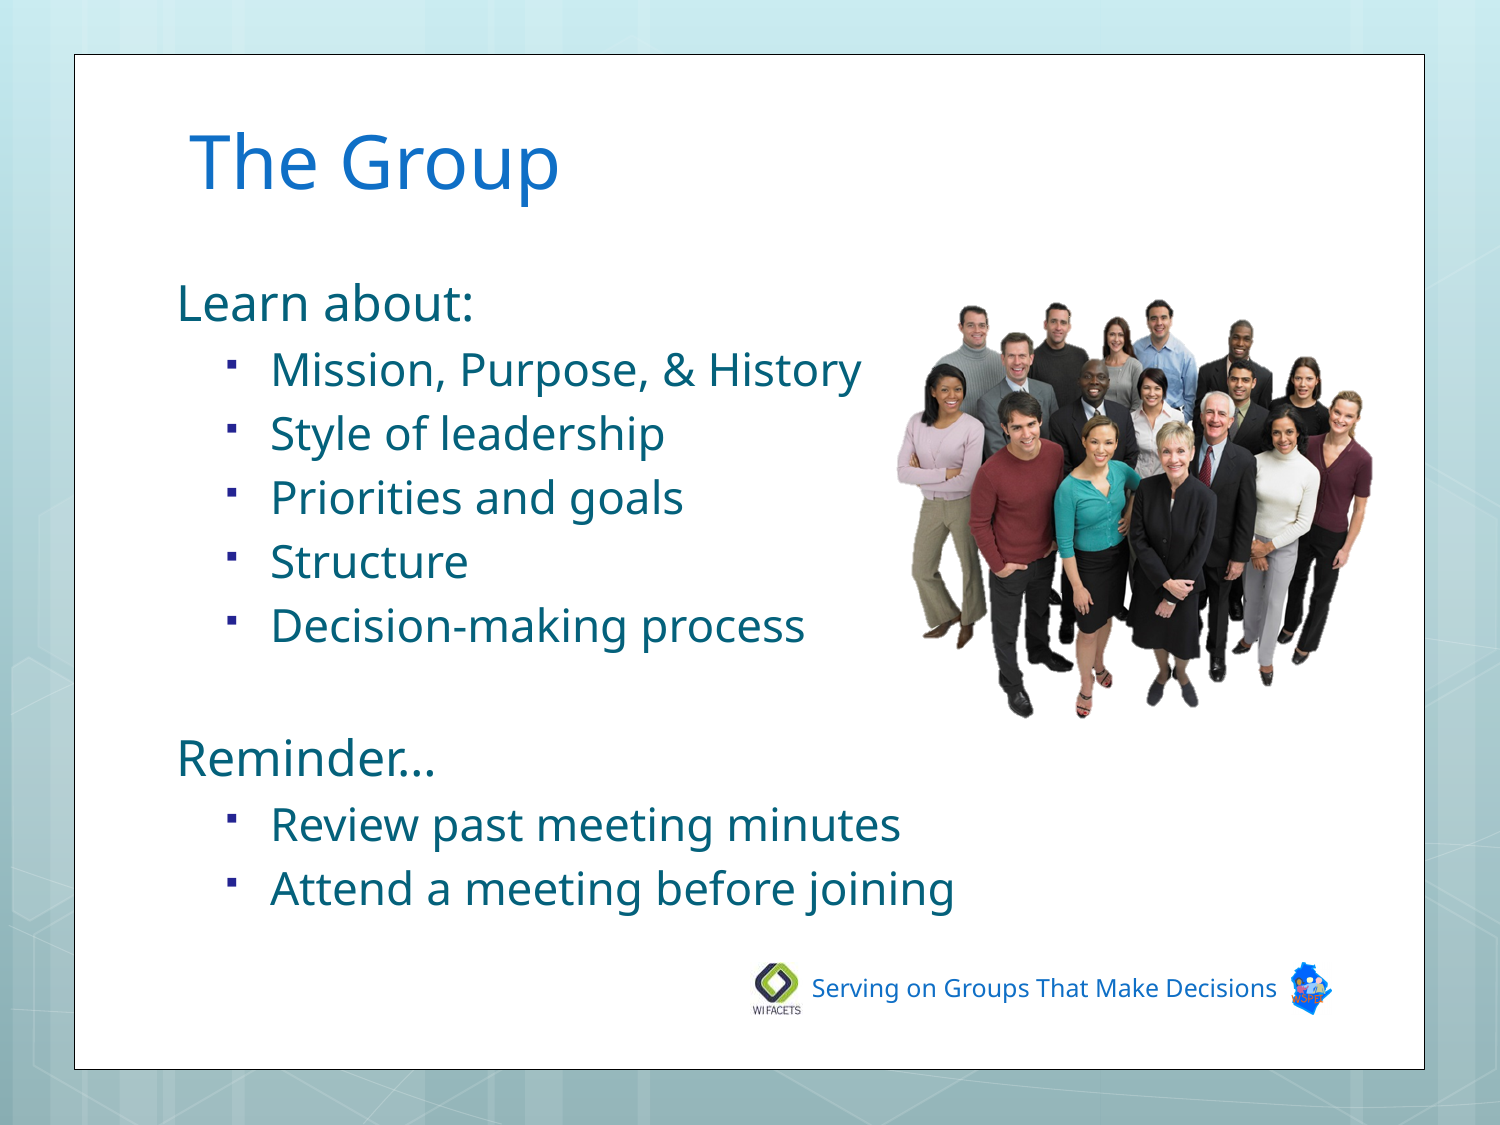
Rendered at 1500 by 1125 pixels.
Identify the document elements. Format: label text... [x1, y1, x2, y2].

title The Group [174, 99, 1328, 213]
list Learn about: Mission, Purpose, & History Style of leadership Priorities and goals Structure Decision-making process Reminder… Review past meeting minutes Attend a meeting before joining [150, 276, 1304, 958]
picture [874, 287, 1405, 738]
footer Serving on Groups That Make Decisions [754, 960, 1336, 1020]
picture [750, 962, 754, 1015]
